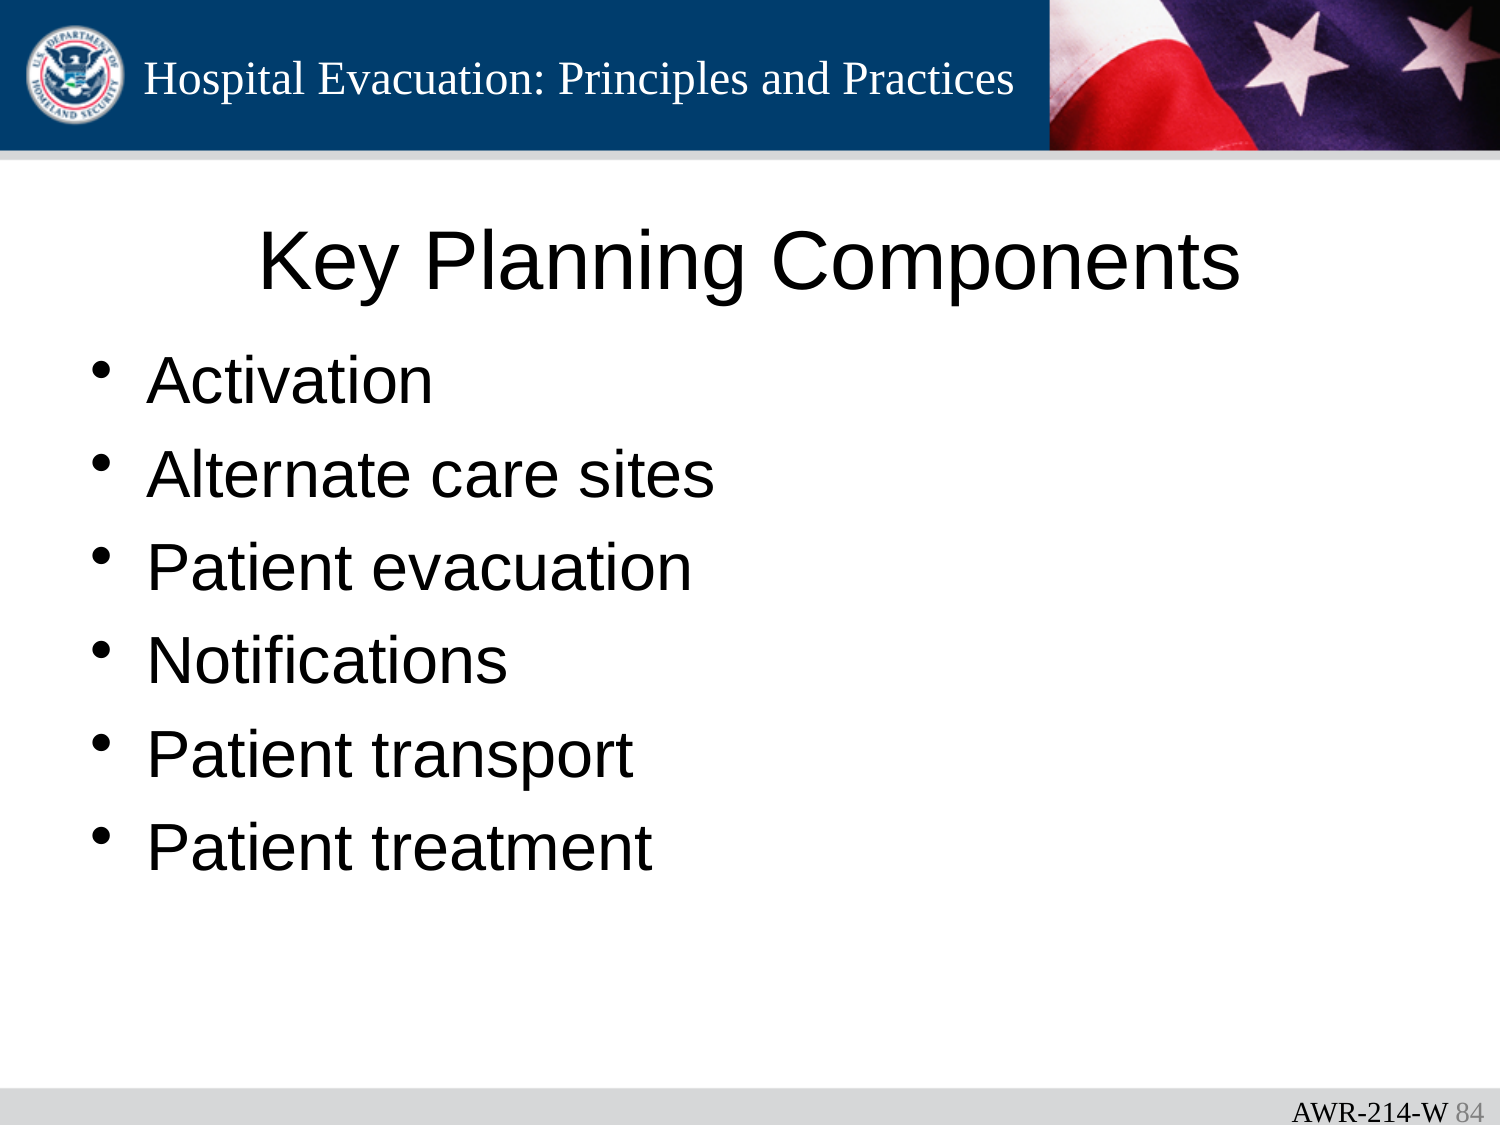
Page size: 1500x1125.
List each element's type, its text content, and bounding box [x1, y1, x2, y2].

list Activation Alternate care sites Patient evacuation Notifications Patient transport Patient treatment [74, 329, 1426, 1073]
title Key Planning Components [74, 161, 1426, 329]
slide_number AWR-214-W 83 [1149, 1085, 1500, 1125]
picture [0, 0, 1500, 1125]
